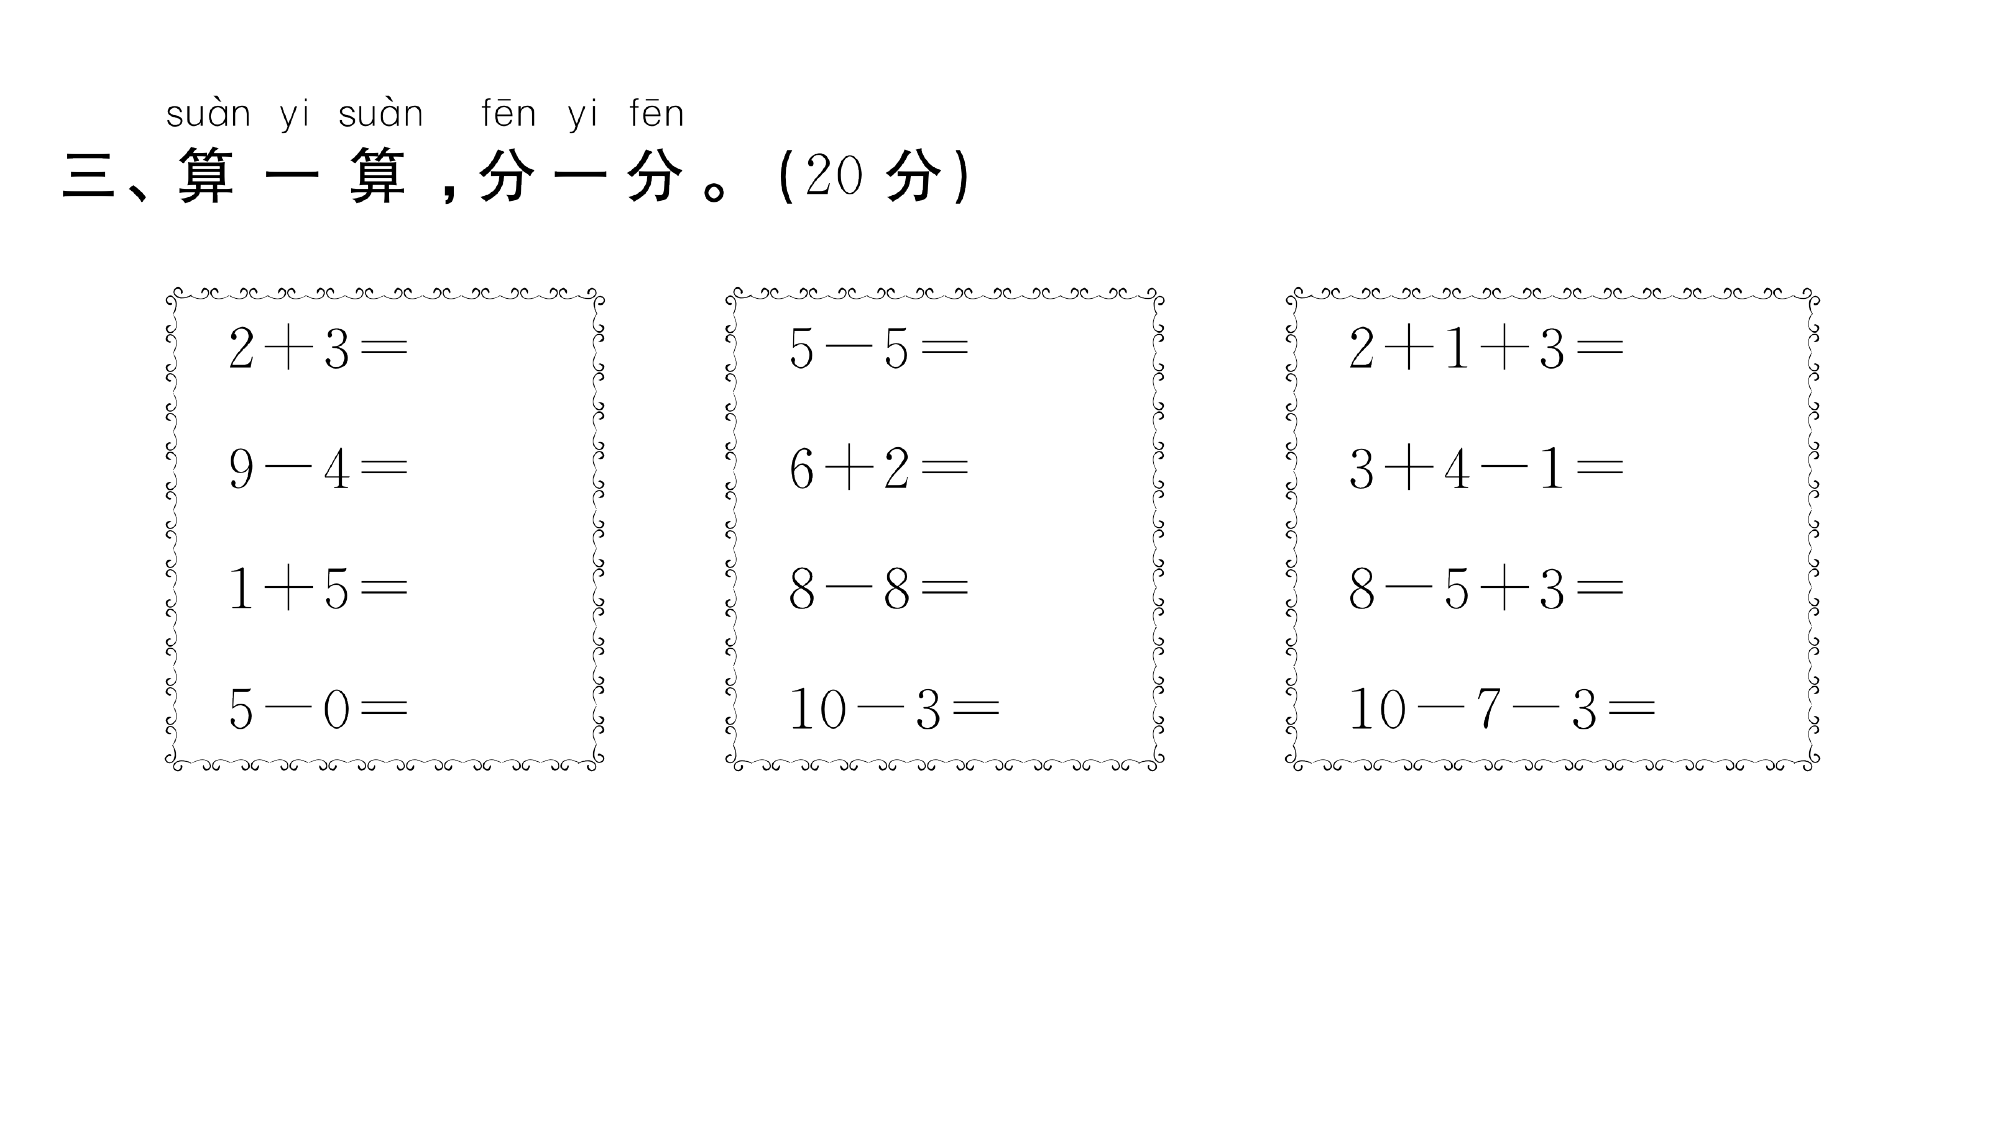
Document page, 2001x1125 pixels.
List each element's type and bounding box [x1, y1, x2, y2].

picture [58, 58, 1949, 781]
